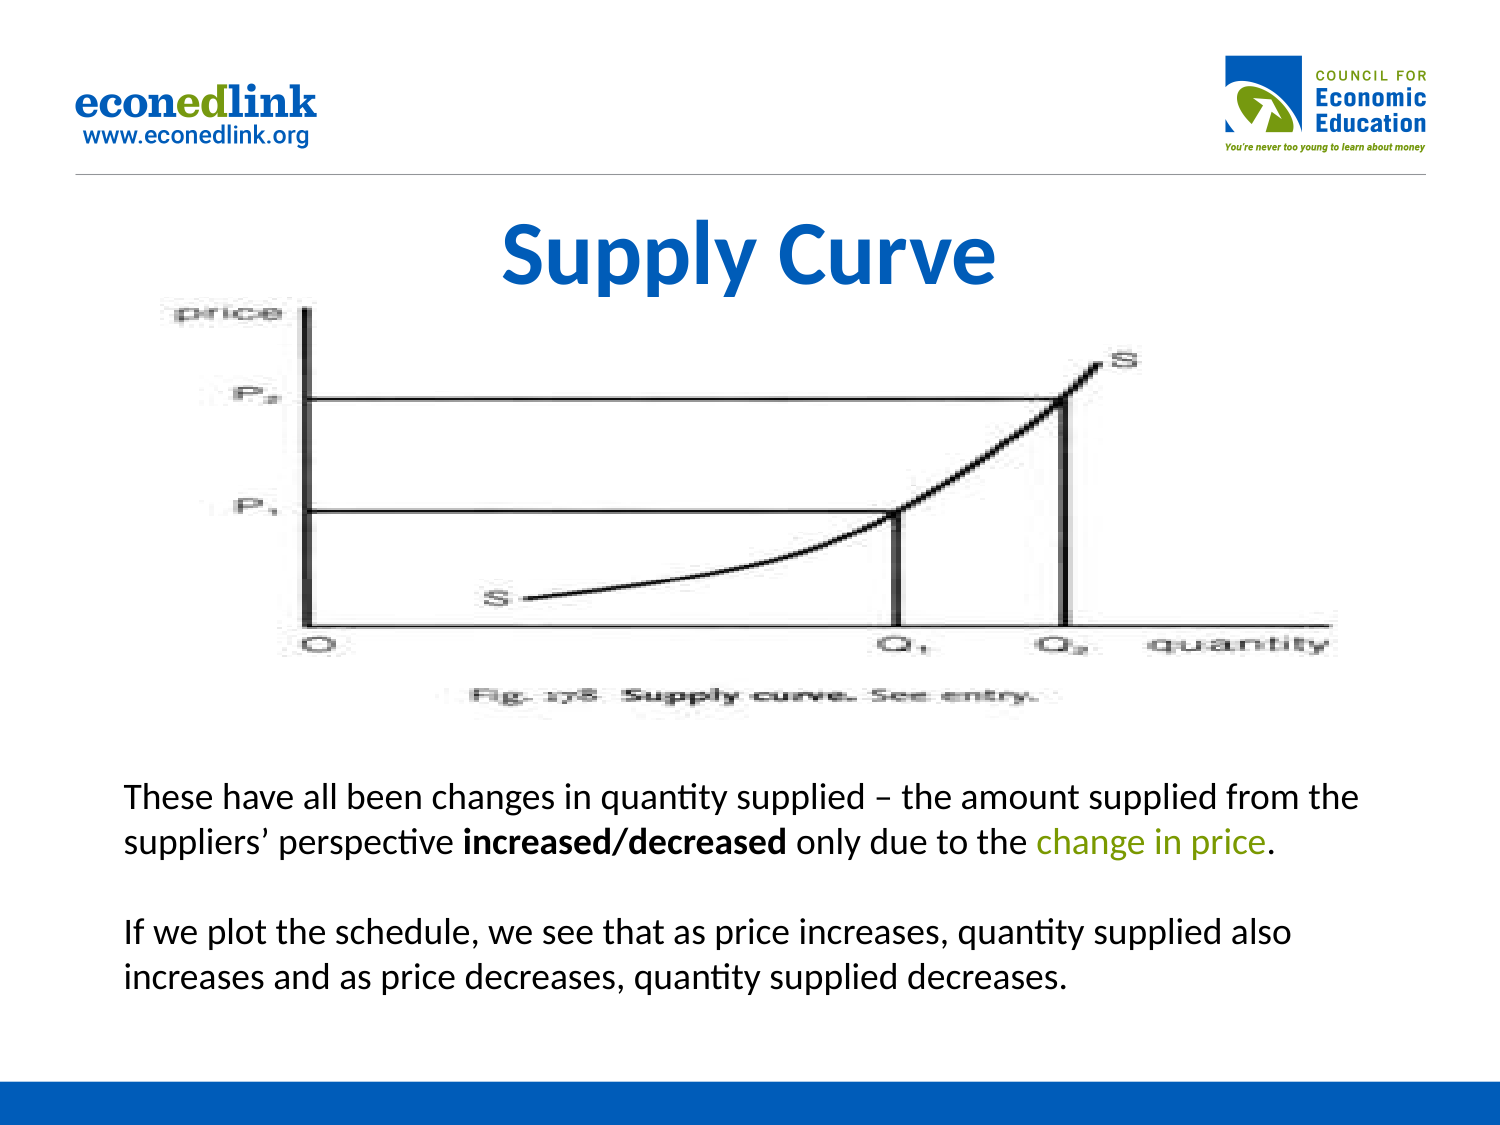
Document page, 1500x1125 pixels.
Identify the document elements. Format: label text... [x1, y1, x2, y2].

text_box These have all been changes in quantity supplied – the amount supplied from the suppliers’ perspective increased/decreased only due to the change in price. If we plot the schedule, we see that as price increases, quantity supplied also increases and as price decreases, quantity supplied decreases. [108, 764, 1392, 1005]
title Supply Curve [74, 149, 1426, 338]
picture [0, 0, 1500, 1125]
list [160, 296, 1389, 721]
